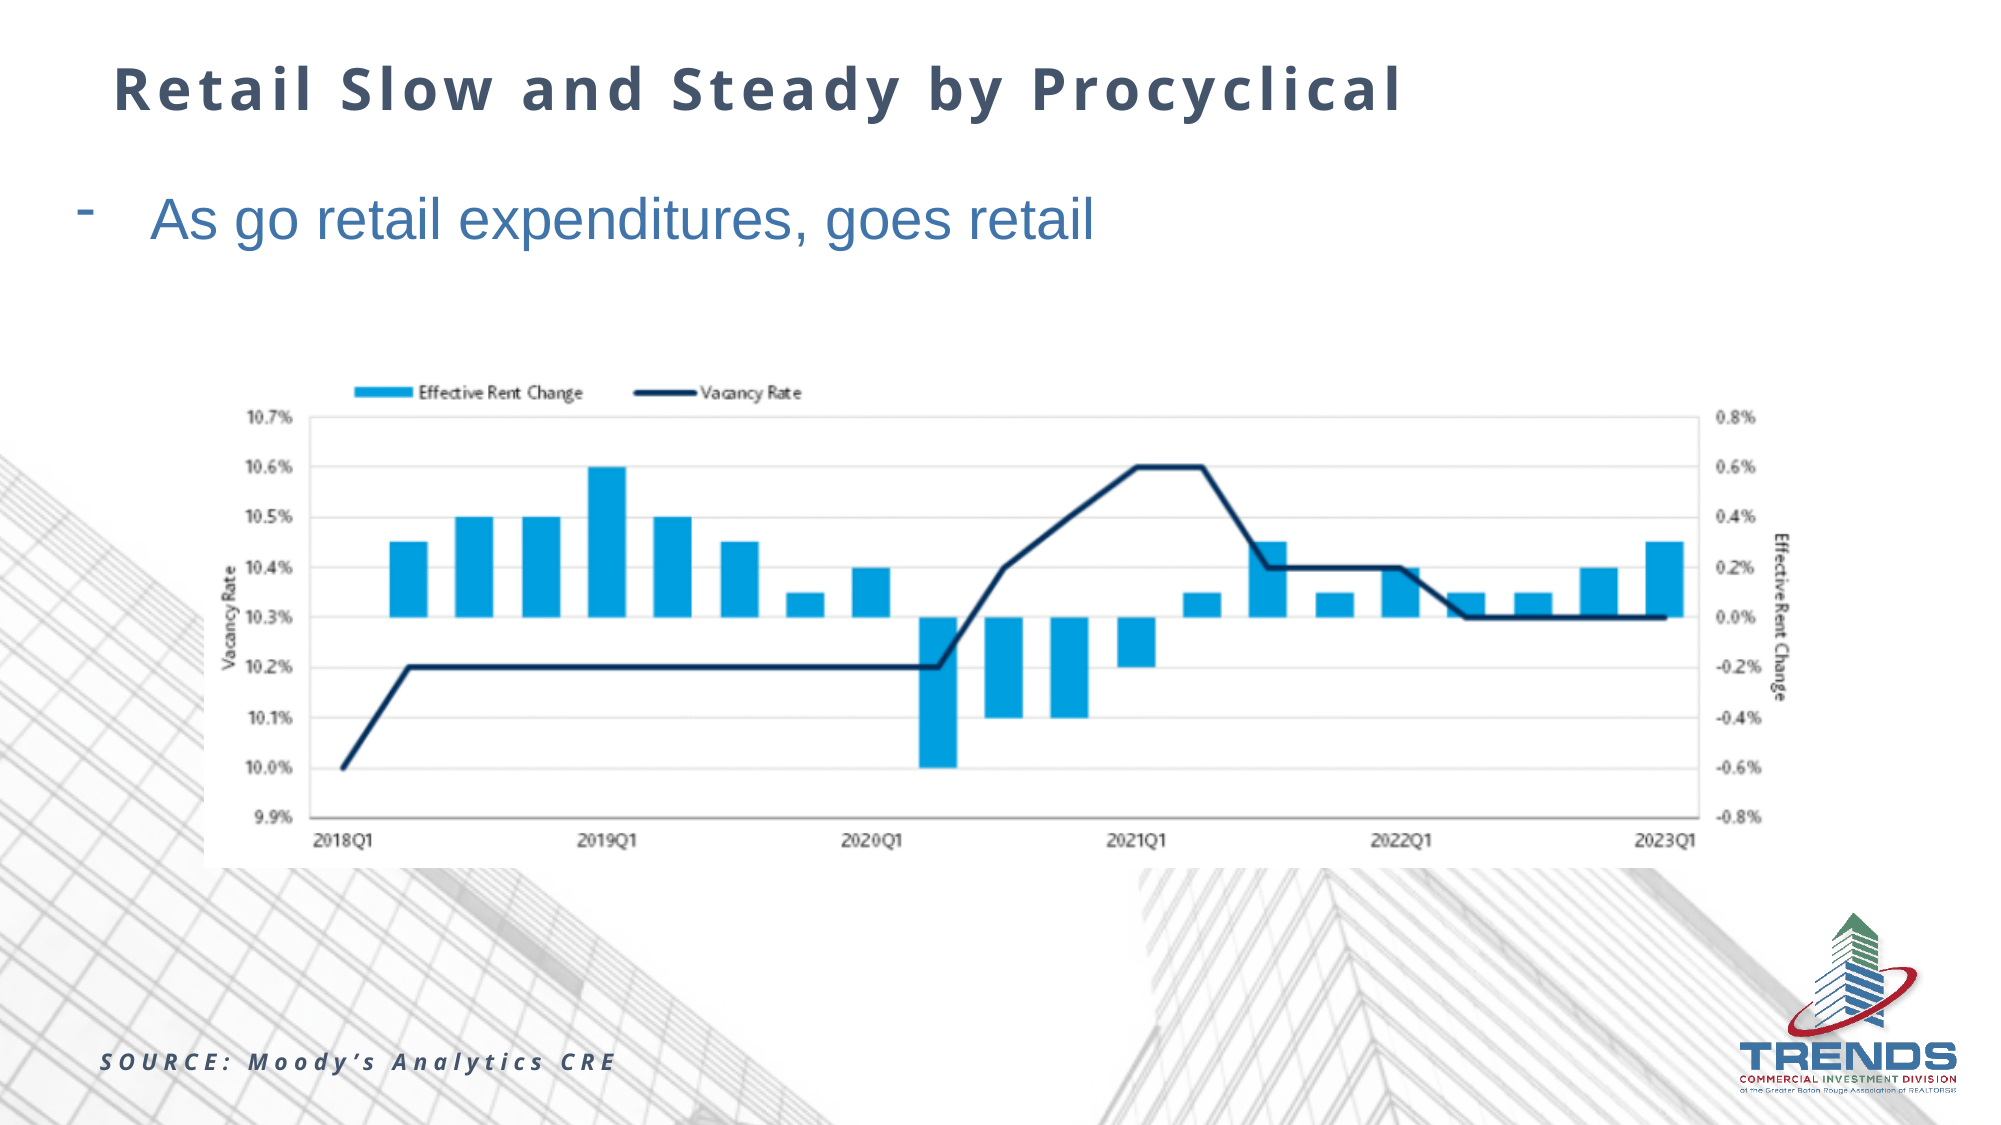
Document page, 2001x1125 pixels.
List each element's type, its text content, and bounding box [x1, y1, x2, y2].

text_box As go retail expenditures, goes retail [75, 180, 1908, 376]
text_box SOURCE: Moody’s Analytics CRE [84, 985, 1585, 1090]
picture [204, 359, 1810, 868]
title Retail Slow and Steady by Procyclical [97, 50, 1947, 132]
picture [0, 0, 2001, 1125]
picture [1721, 879, 1974, 1125]
